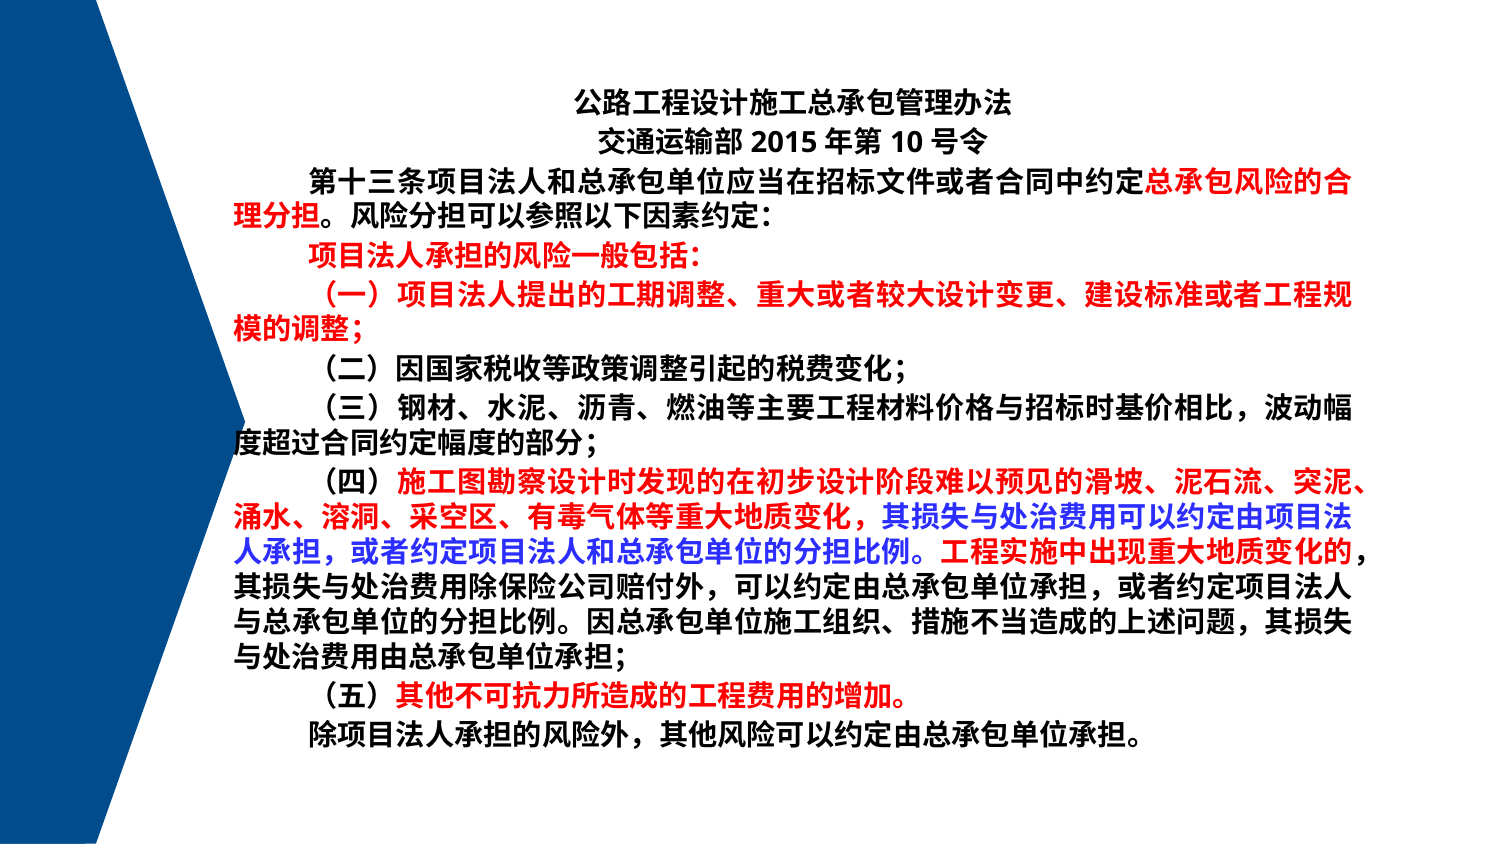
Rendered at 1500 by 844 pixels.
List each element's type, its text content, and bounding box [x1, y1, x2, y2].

text_box 公路工程设计施工总承包管理办法 交通运输部2015年第10号令 第十三条项目法人和总承包单位应当在招标文件或者合同中约定总承包风险的合理分担。风险分担可以参照以下因素约定： 项目法人承担的风险一般包括： （一）项目法人提出的工期调整、重大或者较大设计变更、建设标准或者工程规模的调整； （二）因国家税收等政策调整引起的税费变化； （三）钢材、水泥、沥青、燃油等主要工程材料价格与招标时基价相比，波动幅度超过合同约定幅度的部分； （四）施工图勘察设计时发现的在初步设计阶段难以预见的滑坡、泥石流、突泥、涌水、溶洞、采空区、有毒气体等重大地质变化，其损失与处治费用可以约定由项目法人承担，或者约定项目法人和总承包单位的分担比例。工程实施中出现重大地质变化的，其损失与处治费用除保险公司赔付外，可以约定由总承包单位承担，或者约定项目法人与总承包单位的分担比例。因总承包单位施工组织、措施不当造成的上述问题，其损失与处治费用由总承包单位承担； （五）其他不可抗力所造成的工程费用的增加。 除项目法人承担的风险外，其他风险可以约定由总承包单位承担。 [218, 77, 1368, 759]
